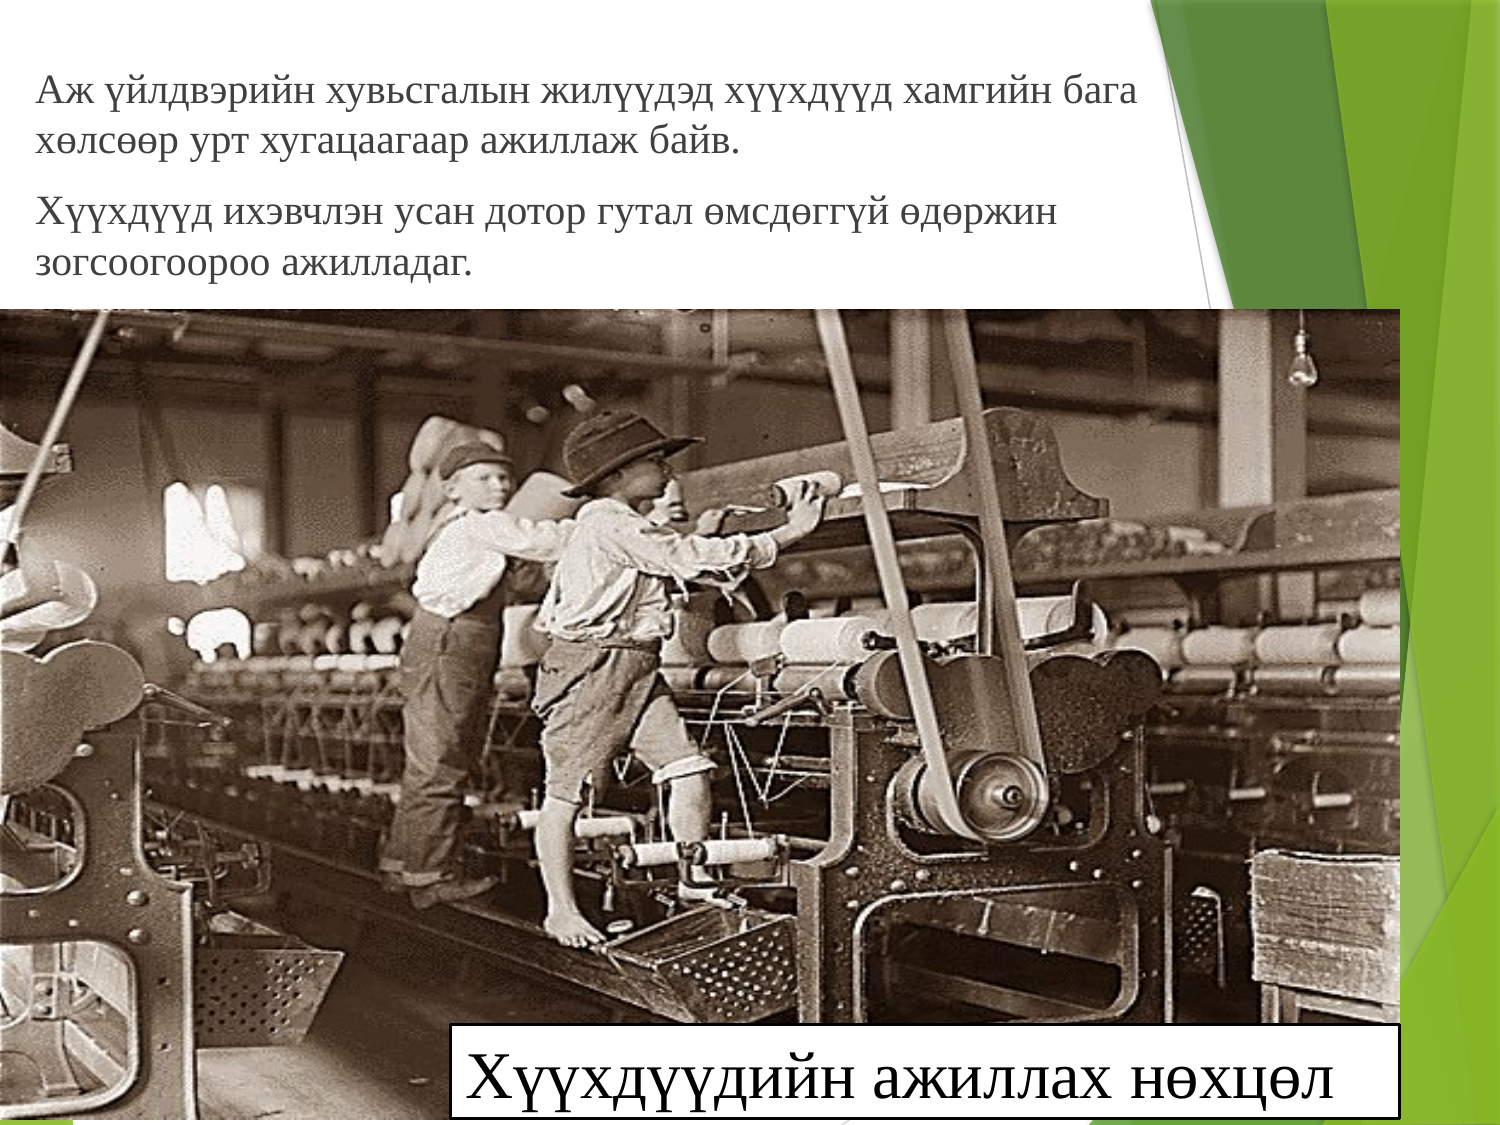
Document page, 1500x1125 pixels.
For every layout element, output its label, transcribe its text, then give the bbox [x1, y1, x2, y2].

list Аж үйлдвэрийн хувьсгалын жилүүдэд хүүхдүүд хамгийн бага хөлсөөр урт хугацаагаар ажиллаж байв. Хүүхдүүд ихэвчлэн усан дотор гутал өмсдөггүй өдөржин зогсоогоороо ажилладаг. [20, 54, 1258, 308]
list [0, 308, 1401, 1121]
